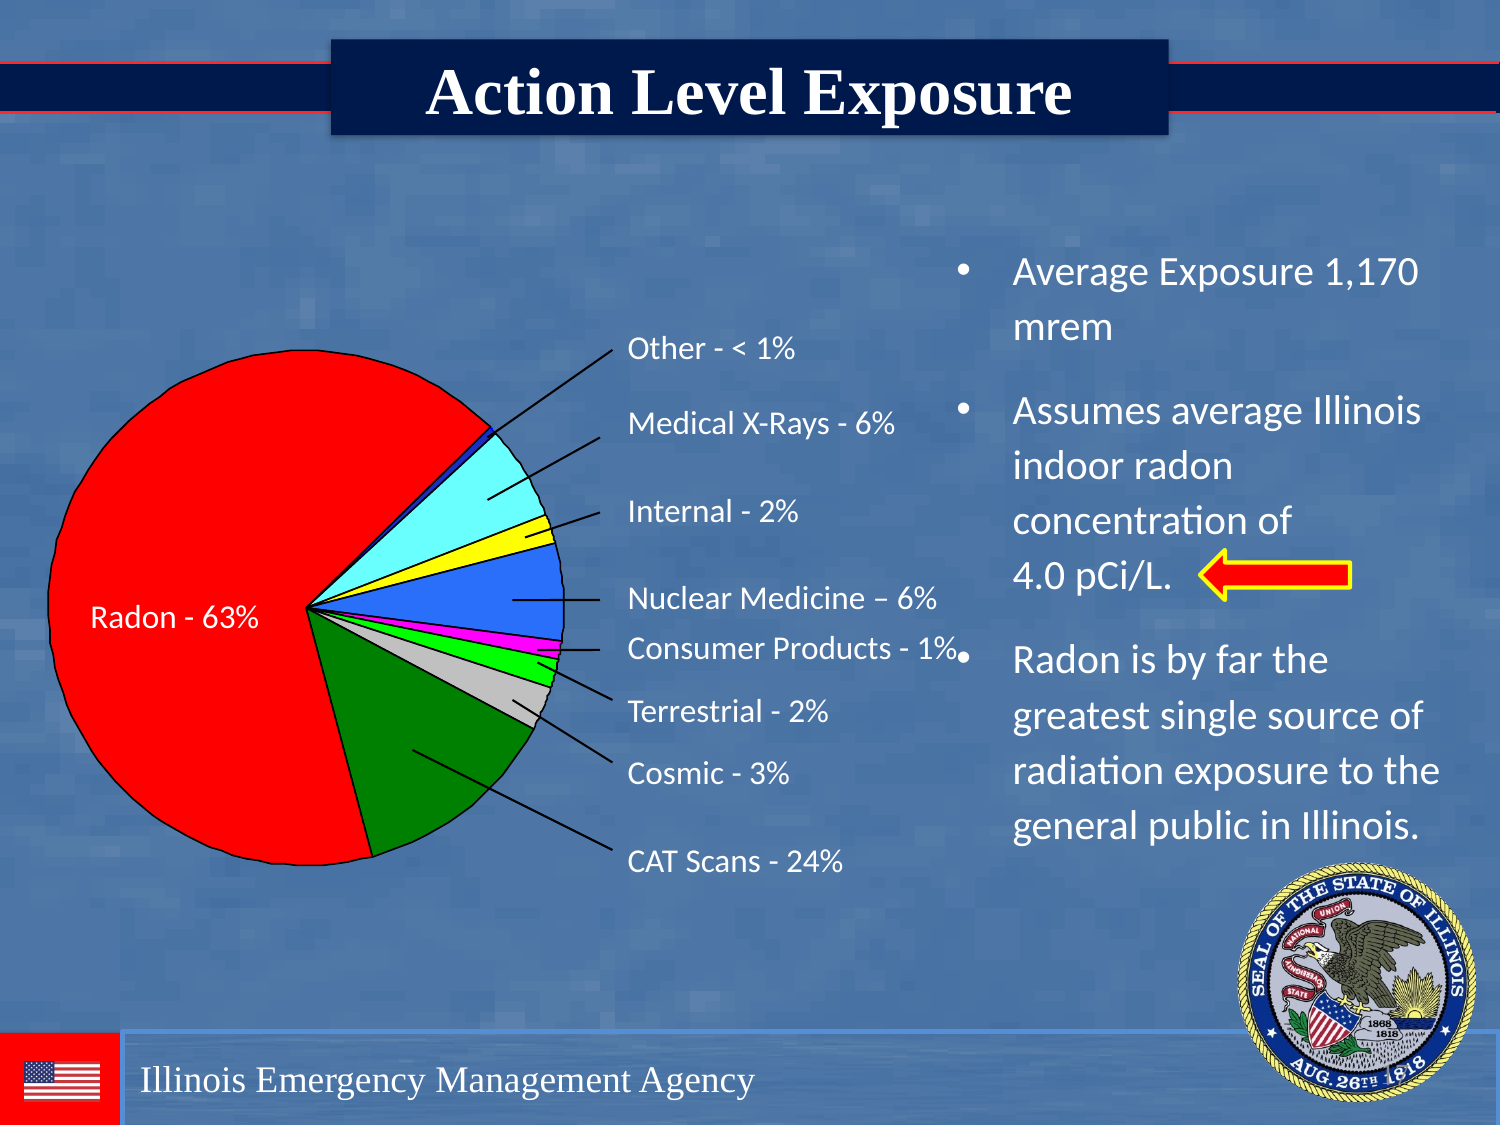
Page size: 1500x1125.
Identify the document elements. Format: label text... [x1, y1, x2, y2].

title Action Level Exposure [324, 37, 1175, 138]
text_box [24, 212, 1166, 1009]
picture [24, 1061, 100, 1102]
picture [1237, 936, 1477, 1081]
list Average Exposure 1,170 mrem Assumes average Illinois indoor radon concentration of 4.0 pCi/L. Radon is by far the greatest single source of radiation exposure to the general public in Illinois. [1169, 231, 1467, 944]
text_box [1197, 548, 1353, 602]
slide_number 17 [1074, 1042, 1425, 1103]
